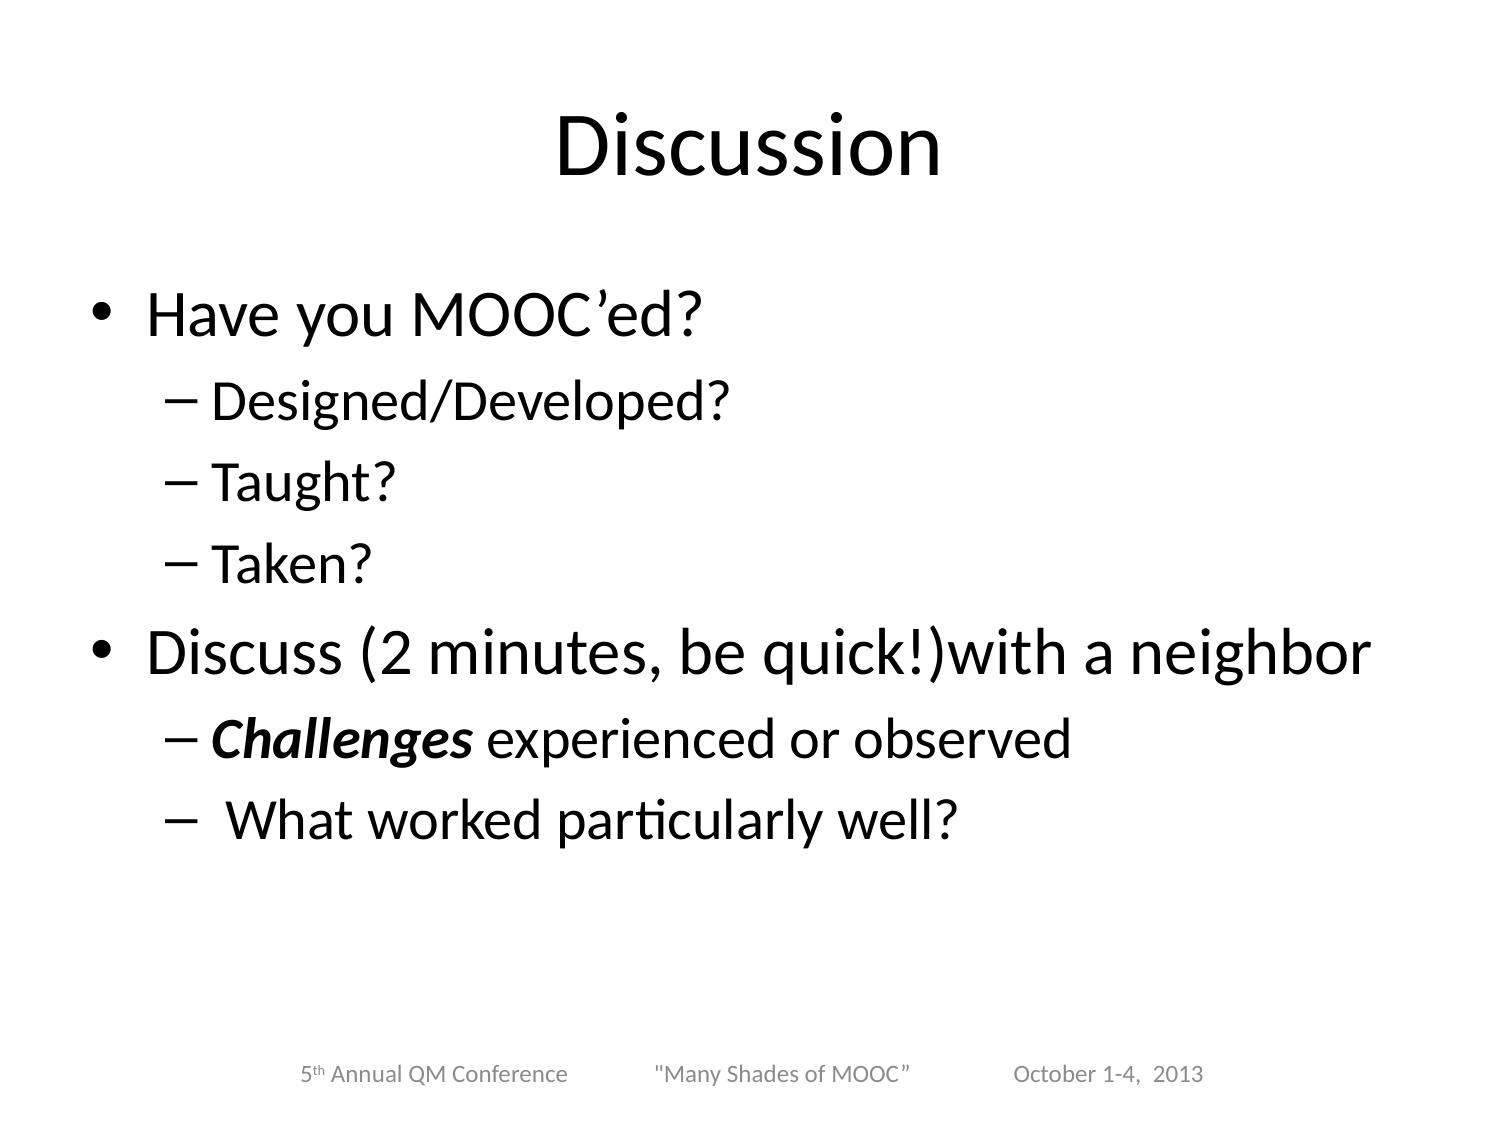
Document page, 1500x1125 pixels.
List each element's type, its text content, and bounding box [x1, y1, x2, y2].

list Have you MOOC’ed? Designed/Developed? Taught? Taken? Discuss (2 minutes, be quick!)with a neighbor Challenges experienced or observed What worked particularly well? [75, 262, 1425, 1005]
footer 5th Annual QM Conference "Many Shades of MOOC” October 1-4, 2013 [168, 1042, 1338, 1103]
title Discussion [75, 45, 1425, 233]
